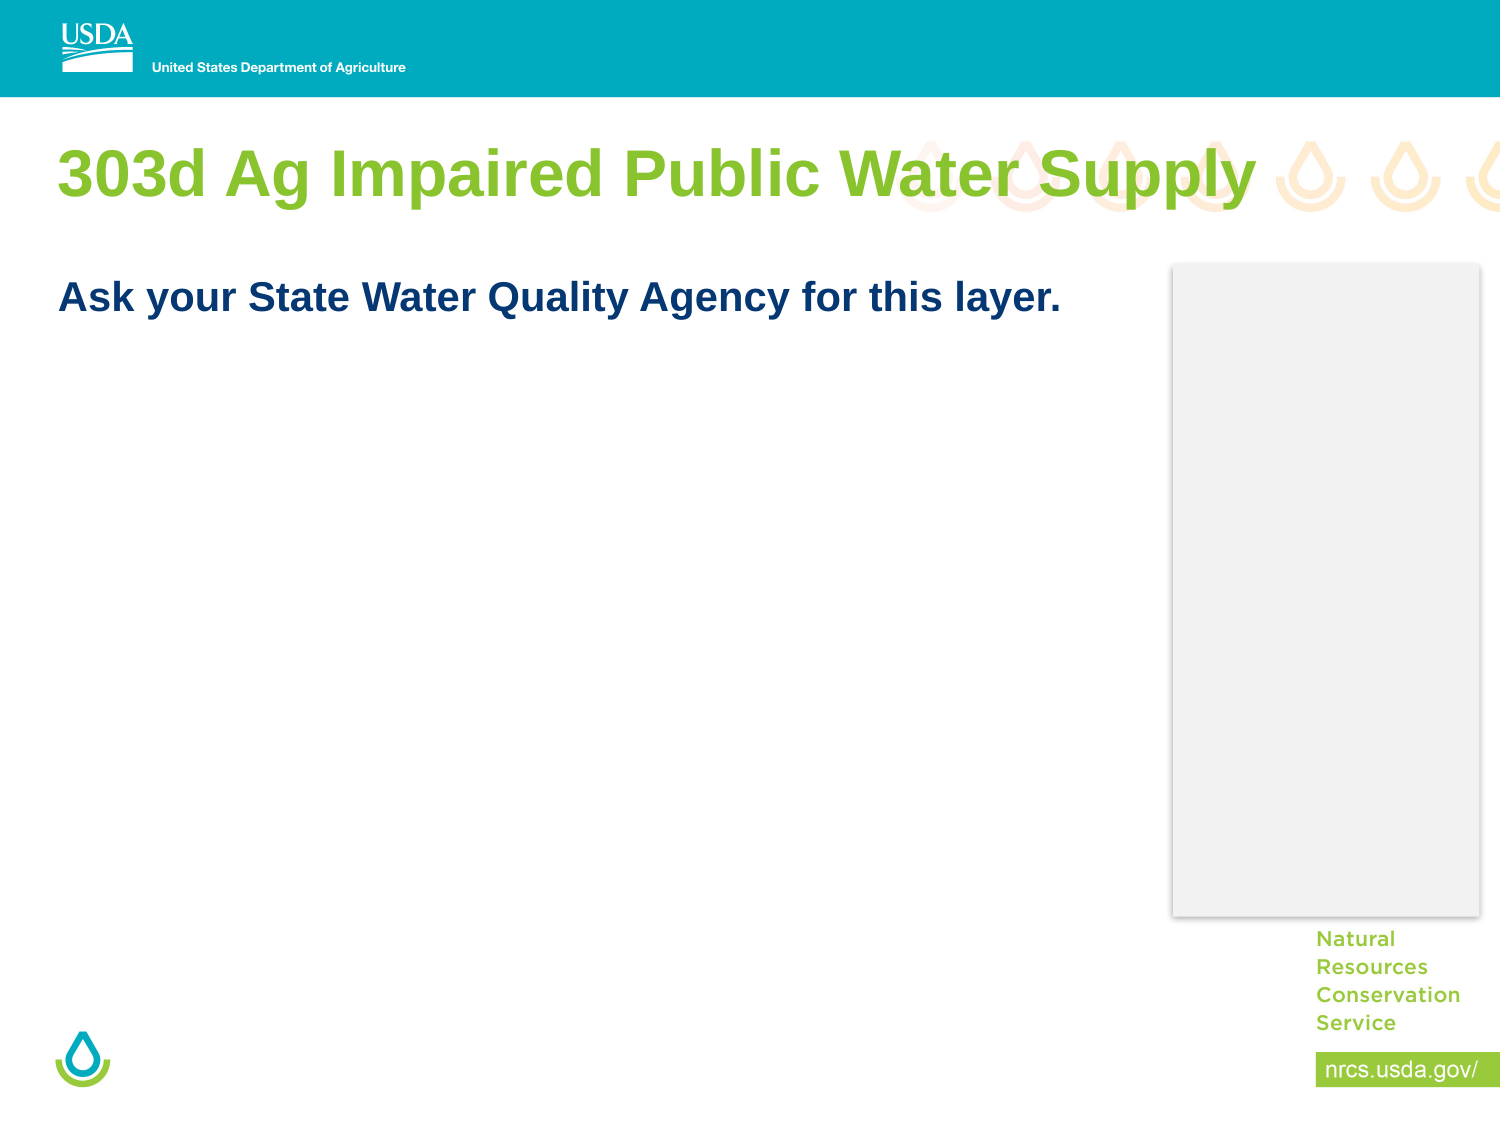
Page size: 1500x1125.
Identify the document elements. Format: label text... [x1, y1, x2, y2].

list Ask your State Water Quality Agency for this layer. [42, 262, 1161, 1005]
title 303d Ag Impaired Public Water Supply [42, 92, 1393, 248]
picture [0, 0, 1500, 1125]
